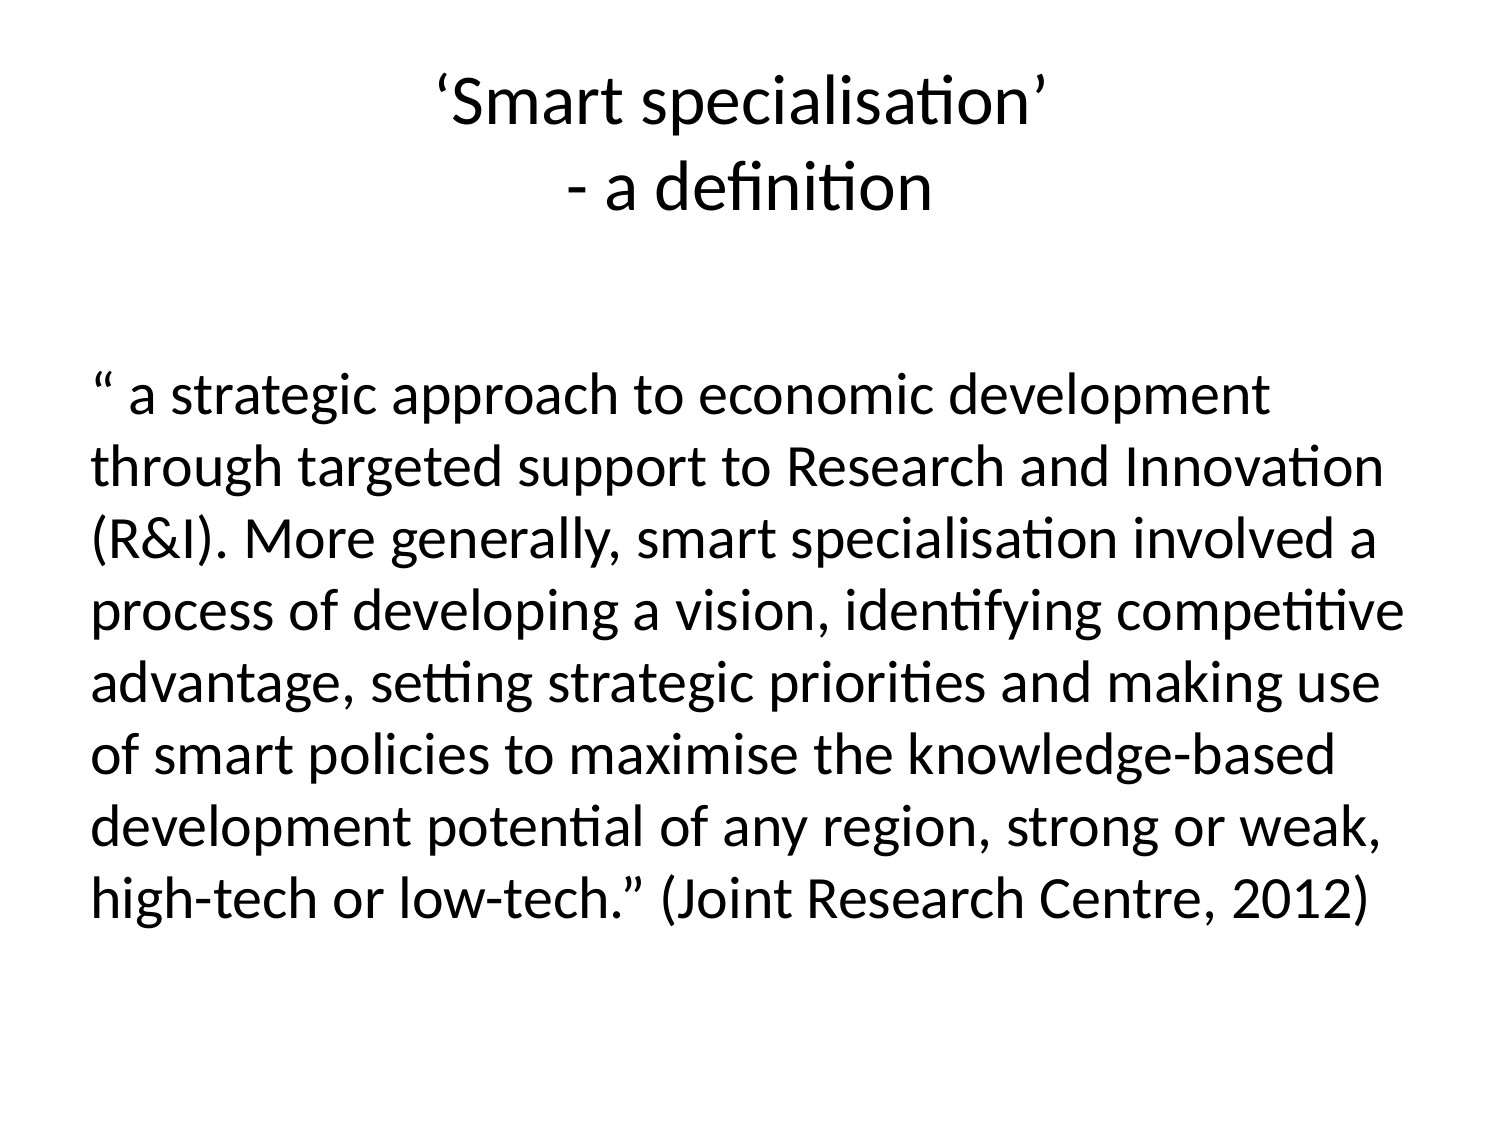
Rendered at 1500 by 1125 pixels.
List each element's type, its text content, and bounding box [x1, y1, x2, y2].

list “ a strategic approach to economic development through targeted support to Research and Innovation (R&I). More generally, smart specialisation involved a process of developing a vision, identifying competitive advantage, setting strategic priorities and making use of smart policies to maximise the knowledge-based development potential of any region, strong or weak, high-tech or low-tech.” (Joint Research Centre, 2012) [75, 262, 1425, 1005]
title ‘Smart specialisation’ - a definition [75, 45, 1425, 233]
